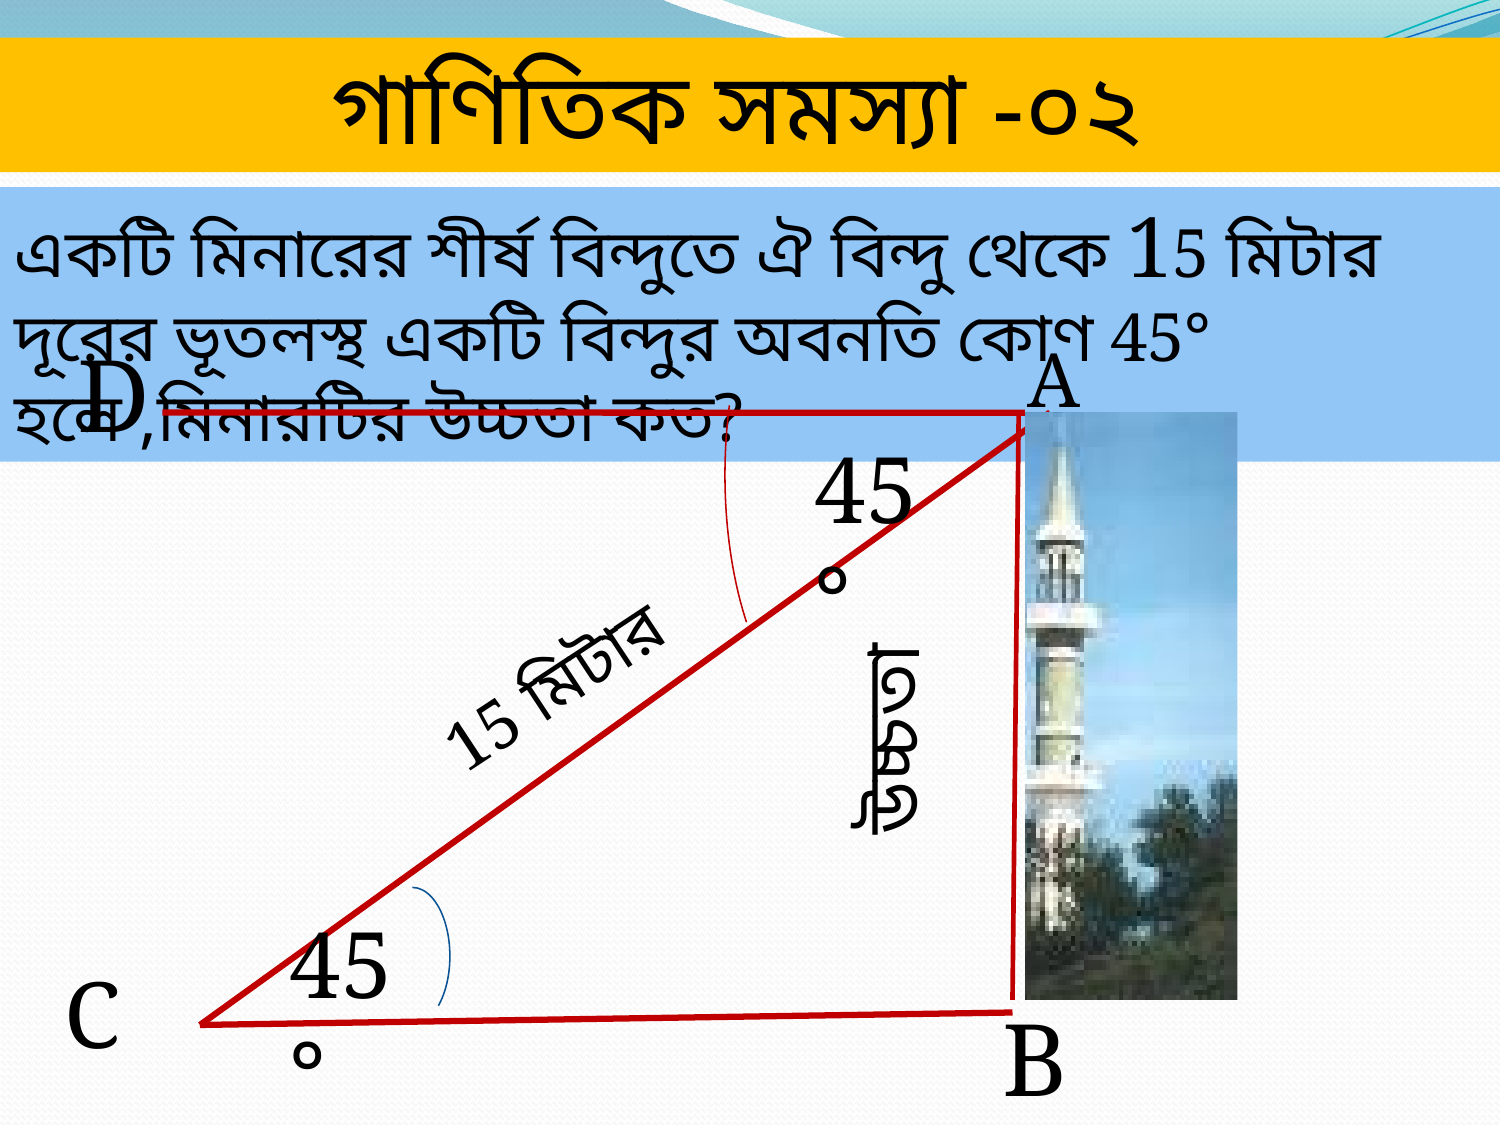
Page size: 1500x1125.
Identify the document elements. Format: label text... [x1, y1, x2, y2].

text_box [728, 405, 737, 410]
text_box B [987, 1013, 1088, 1124]
picture [1024, 412, 1238, 1001]
text_box A [1012, 324, 1100, 411]
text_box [1012, 412, 1019, 1001]
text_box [199, 424, 1051, 1026]
text_box একটি মিনারের শীর্ষ বিন্দুতে ঐ বিন্দু থেকে 15 মিটার দূরের ভূতলস্থ একটি বিন্দুর অবনতি কোণ 45° হলে ,মিনারটির উচ্চতা কত? [0, 187, 1500, 462]
text_box 45° [274, 1039, 438, 1125]
text_box গাণিতিক সমস্যা -০২ [0, 37, 1500, 173]
text_box D [62, 324, 150, 460]
text_box C [50, 949, 163, 1075]
